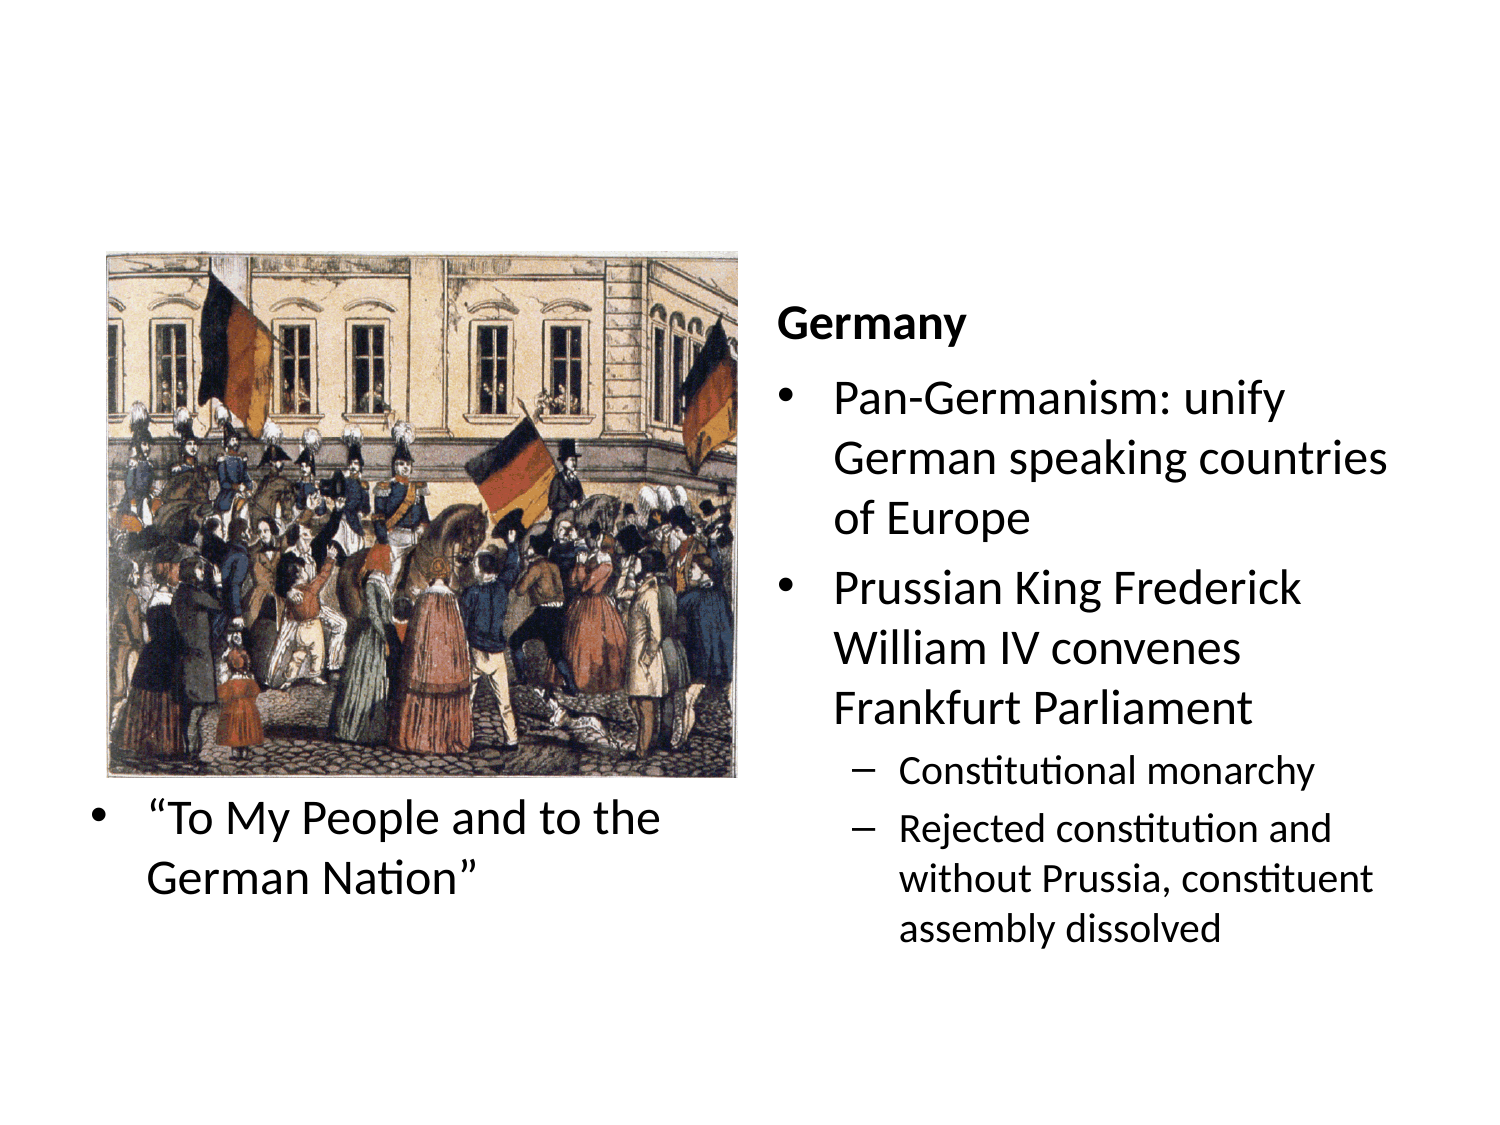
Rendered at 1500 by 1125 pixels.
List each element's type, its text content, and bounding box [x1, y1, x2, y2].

list Germany [761, 251, 1425, 356]
picture [105, 251, 738, 778]
list Pan-Germanism: unify German speaking countries of Europe Prussian King Frederick William IV convenes Frankfurt Parliament Constitutional monarchy Rejected constitution and without Prussia, constituent assembly dissolved [761, 356, 1425, 1005]
list “To My People and to the German Nation” [75, 356, 738, 1005]
